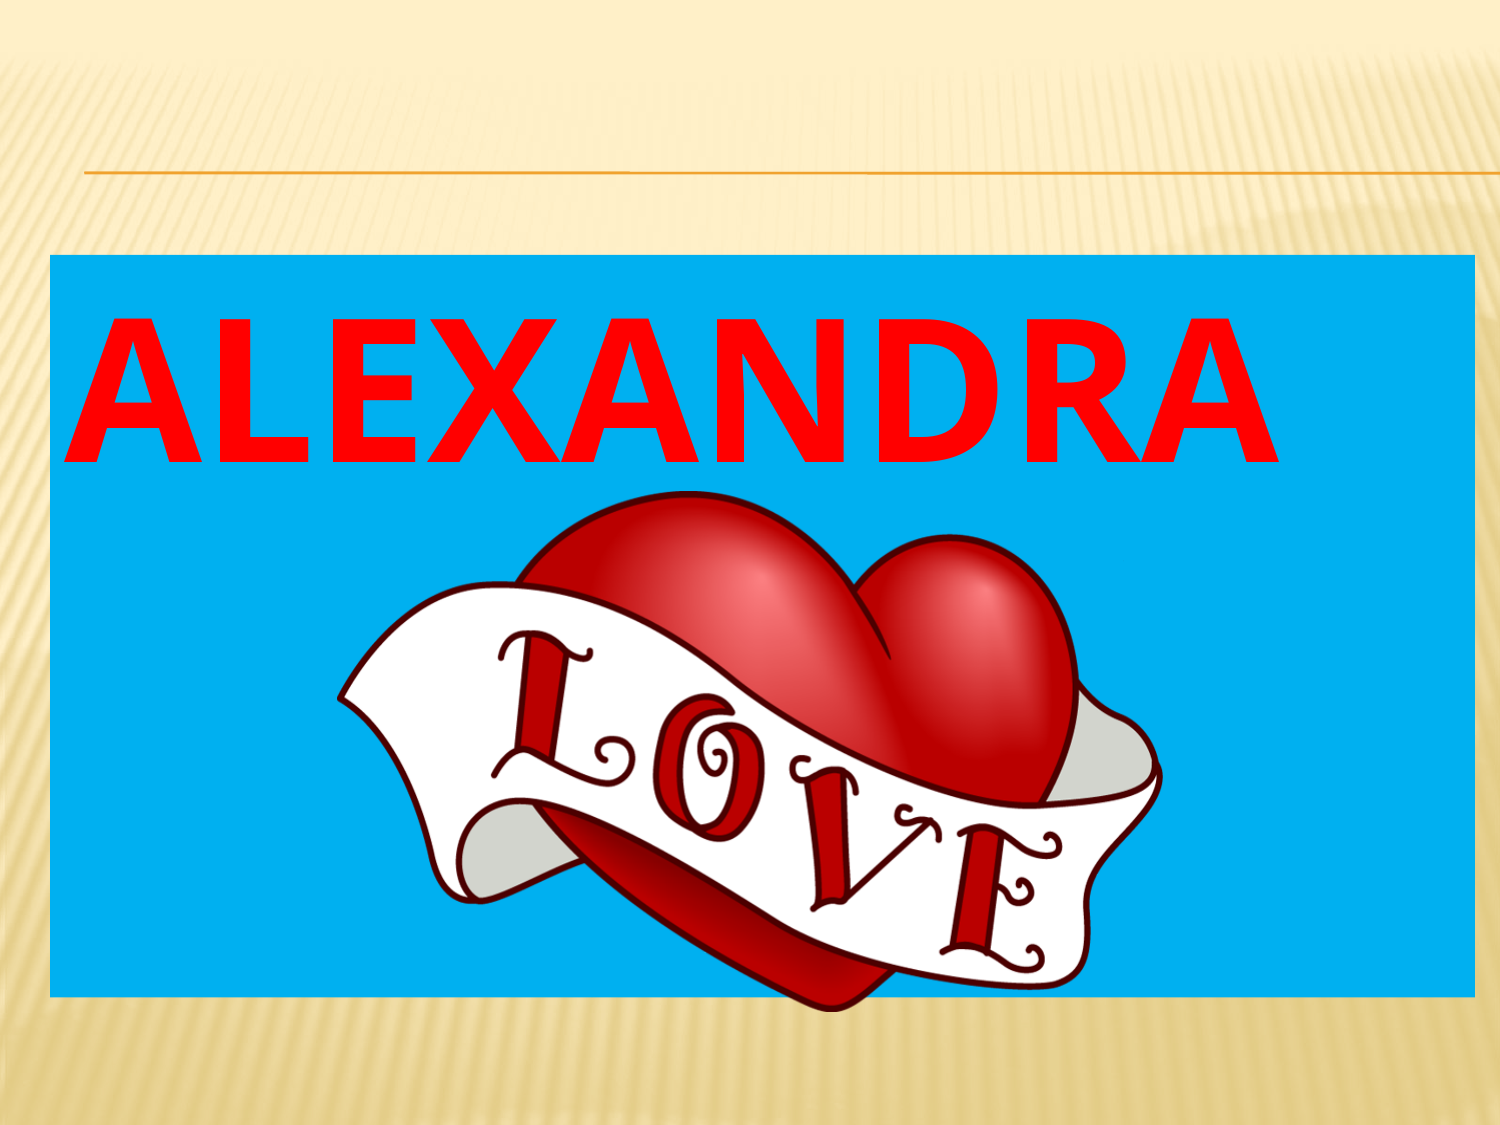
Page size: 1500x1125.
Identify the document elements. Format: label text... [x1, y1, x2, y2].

list ALEXANDRA [50, 254, 1475, 998]
picture [337, 492, 1163, 1012]
